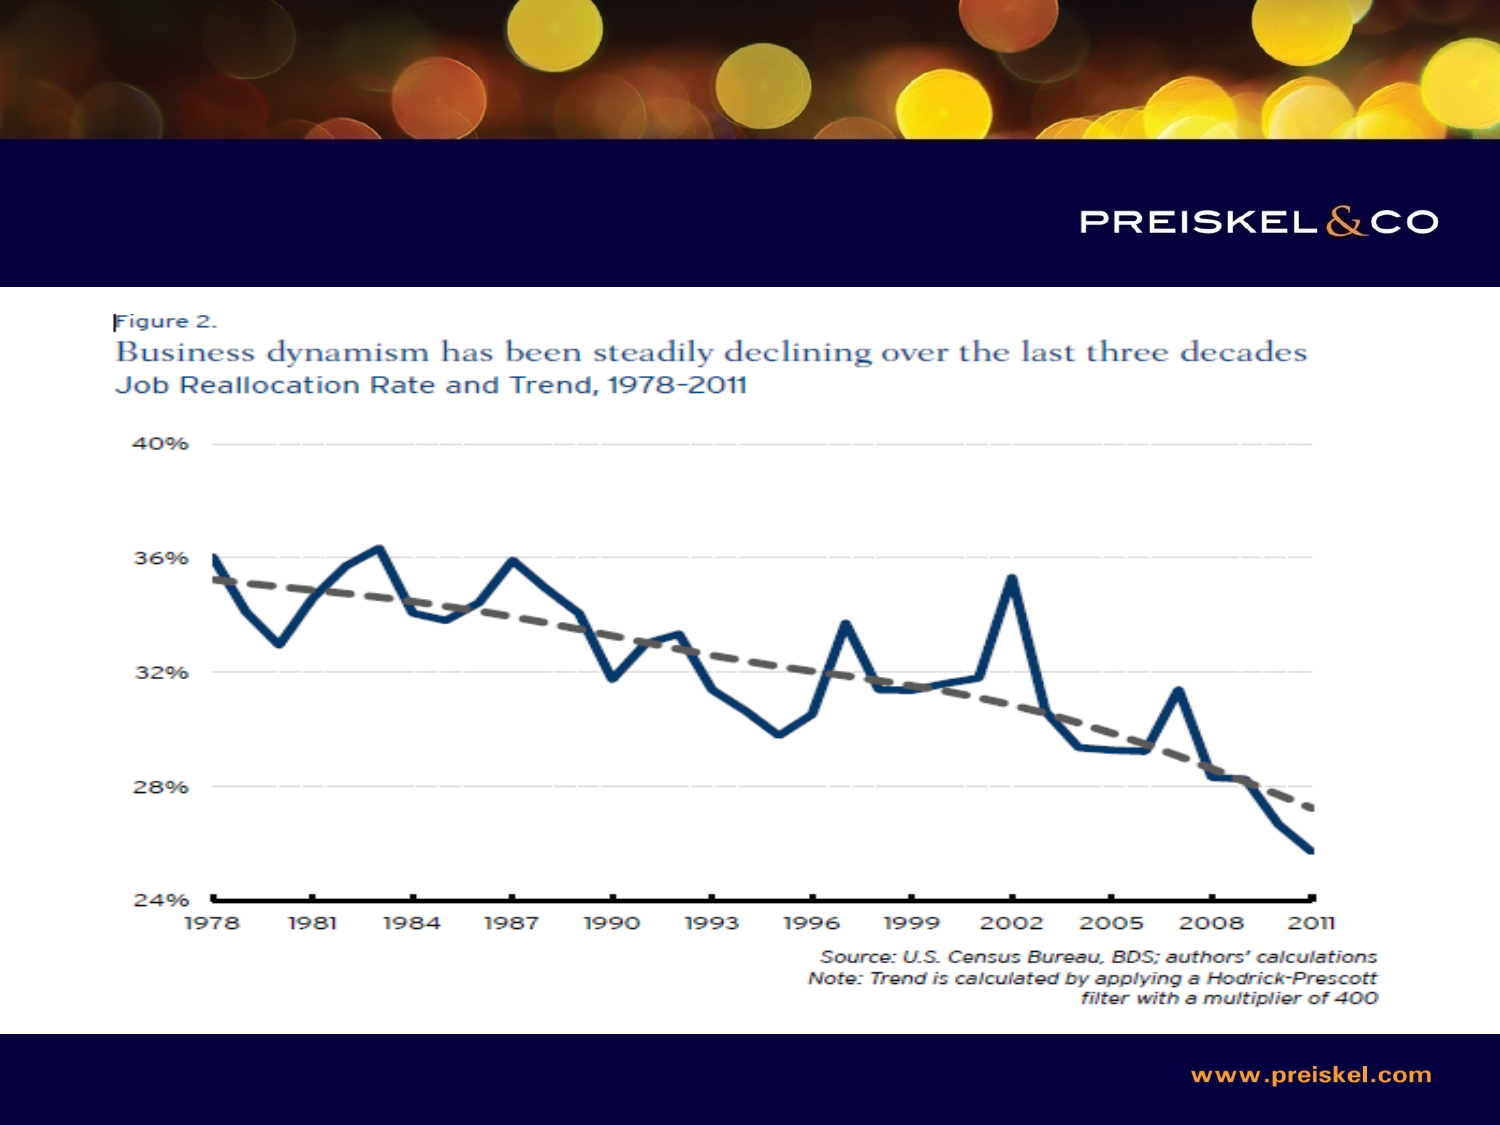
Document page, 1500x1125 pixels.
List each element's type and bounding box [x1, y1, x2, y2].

picture [0, 1034, 1500, 1125]
picture [0, 0, 1500, 287]
picture [111, 314, 1390, 1012]
